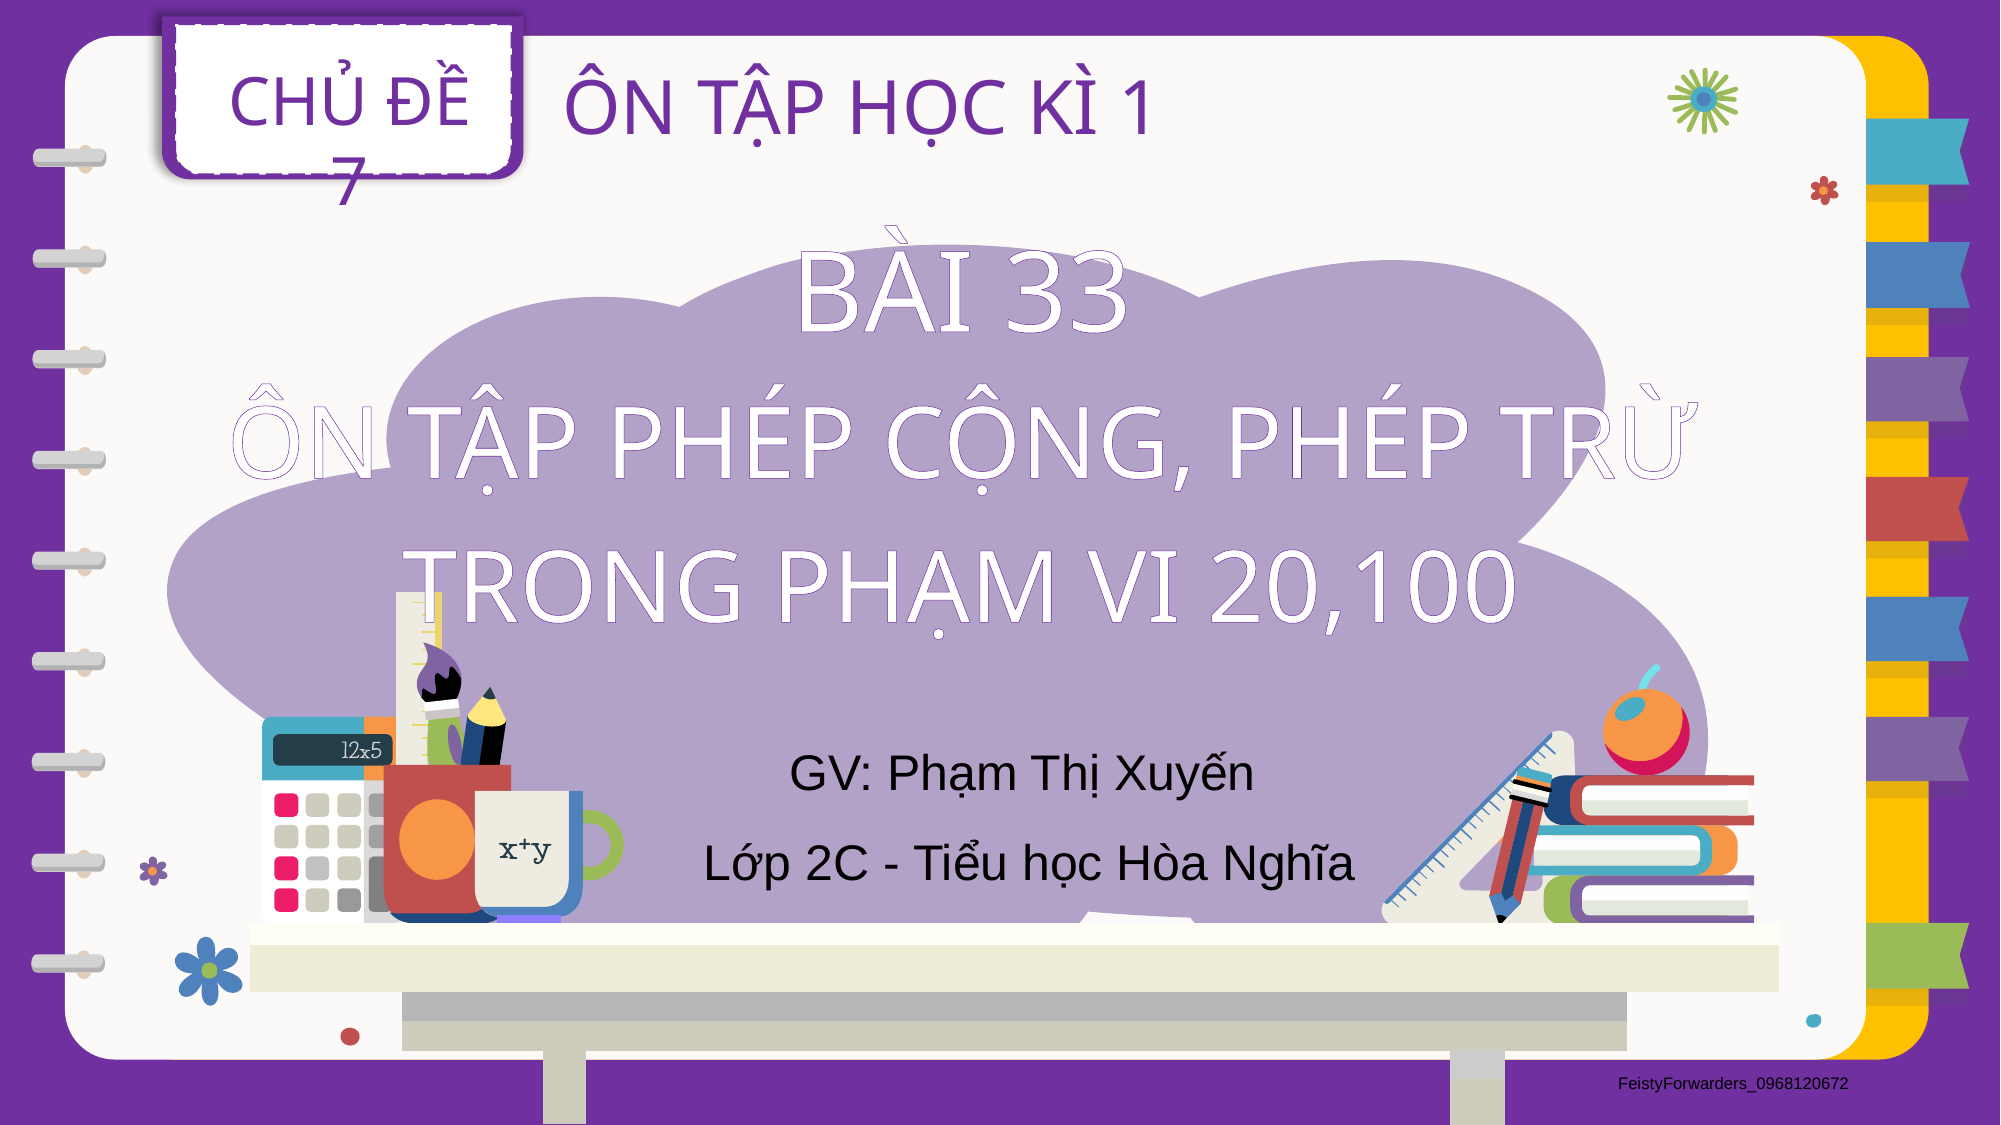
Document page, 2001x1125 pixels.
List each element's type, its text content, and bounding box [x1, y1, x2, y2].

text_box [163, 17, 523, 179]
text_box ÔN TẬP HỌC KÌ 1 [523, 51, 1205, 157]
text_box BÀI 33 ÔN TẬP PHÉP CỘNG, PHÉP TRỪ TRONG PHẠM VI 20,100 [174, 184, 1748, 650]
text_box GV: Phạm Thị Xuyến Lớp 2C - Tiểu học Hòa Nghĩa [655, 702, 1404, 898]
